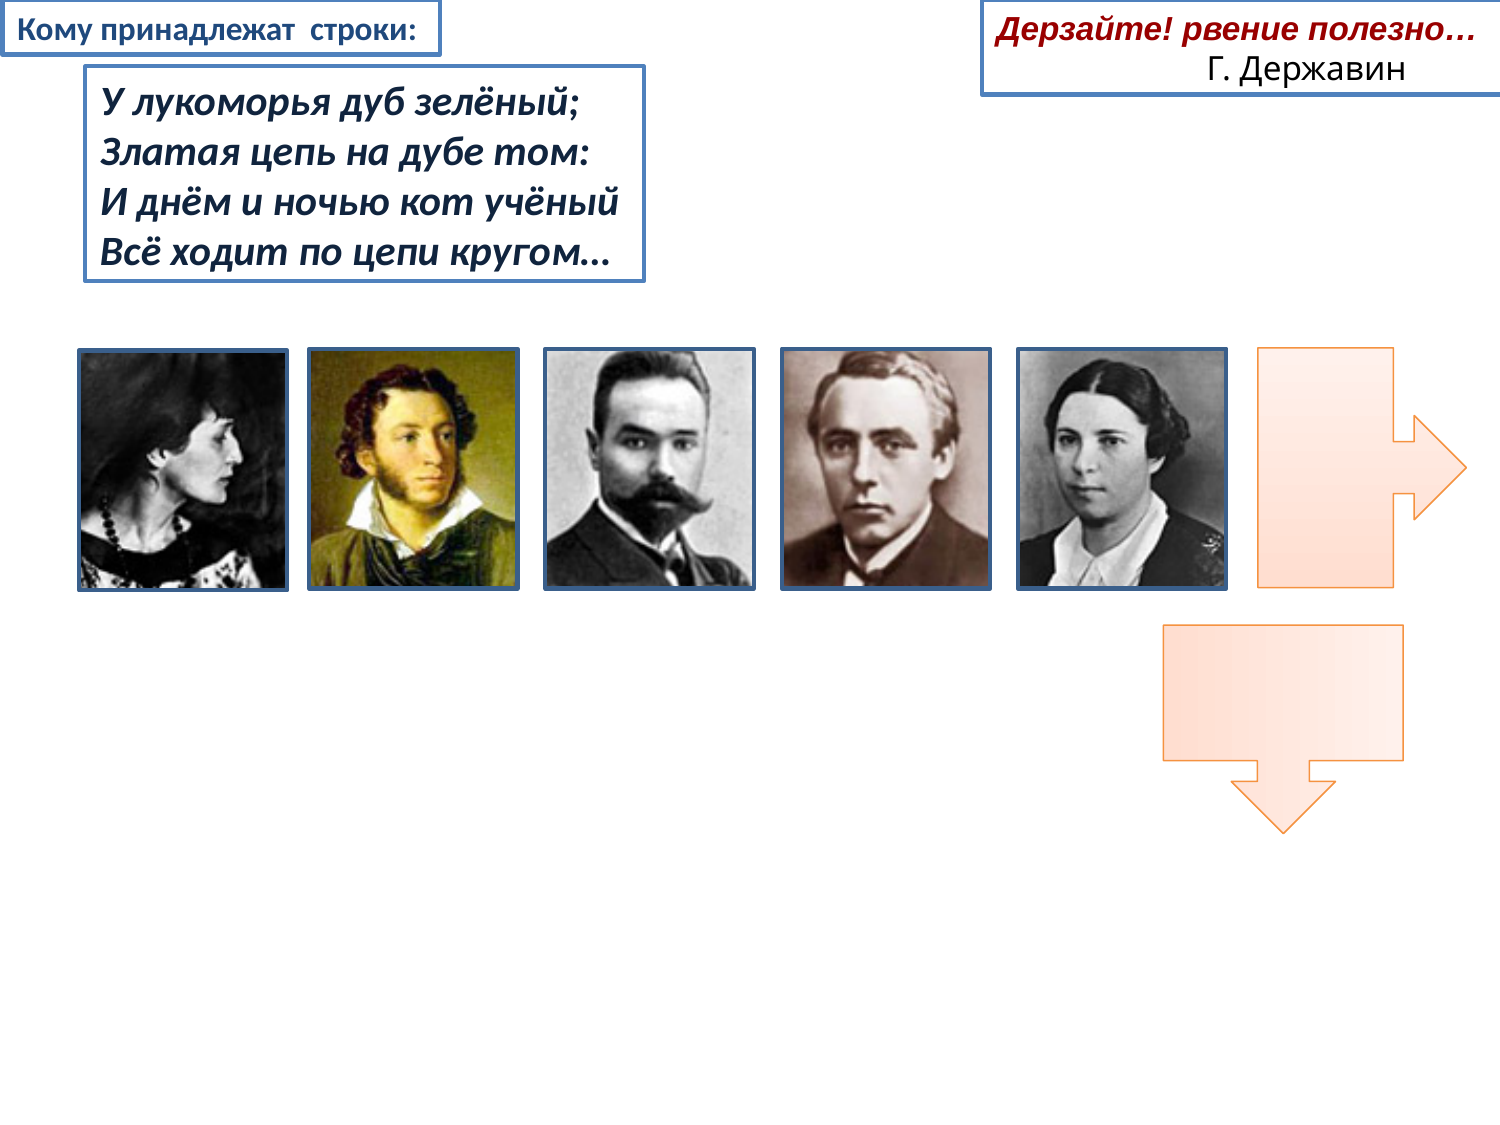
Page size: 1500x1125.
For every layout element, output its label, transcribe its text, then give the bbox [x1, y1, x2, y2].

text_box Дерзайте! рвение полезно… Г. Державин [980, 0, 1500, 97]
text_box [543, 347, 756, 591]
text_box [780, 347, 992, 591]
text_box [1016, 347, 1228, 591]
text_box [1162, 624, 1404, 835]
text_box У лукоморья дуб зелёный; Златая цепь на дубе том: И днём и ночью кот учёный Всё ходит по цепи кругом… [83, 64, 646, 283]
text_box Кому принадлежат строки: [0, 0, 442, 57]
text_box [77, 348, 289, 592]
text_box [1257, 347, 1467, 589]
text_box [307, 347, 520, 591]
